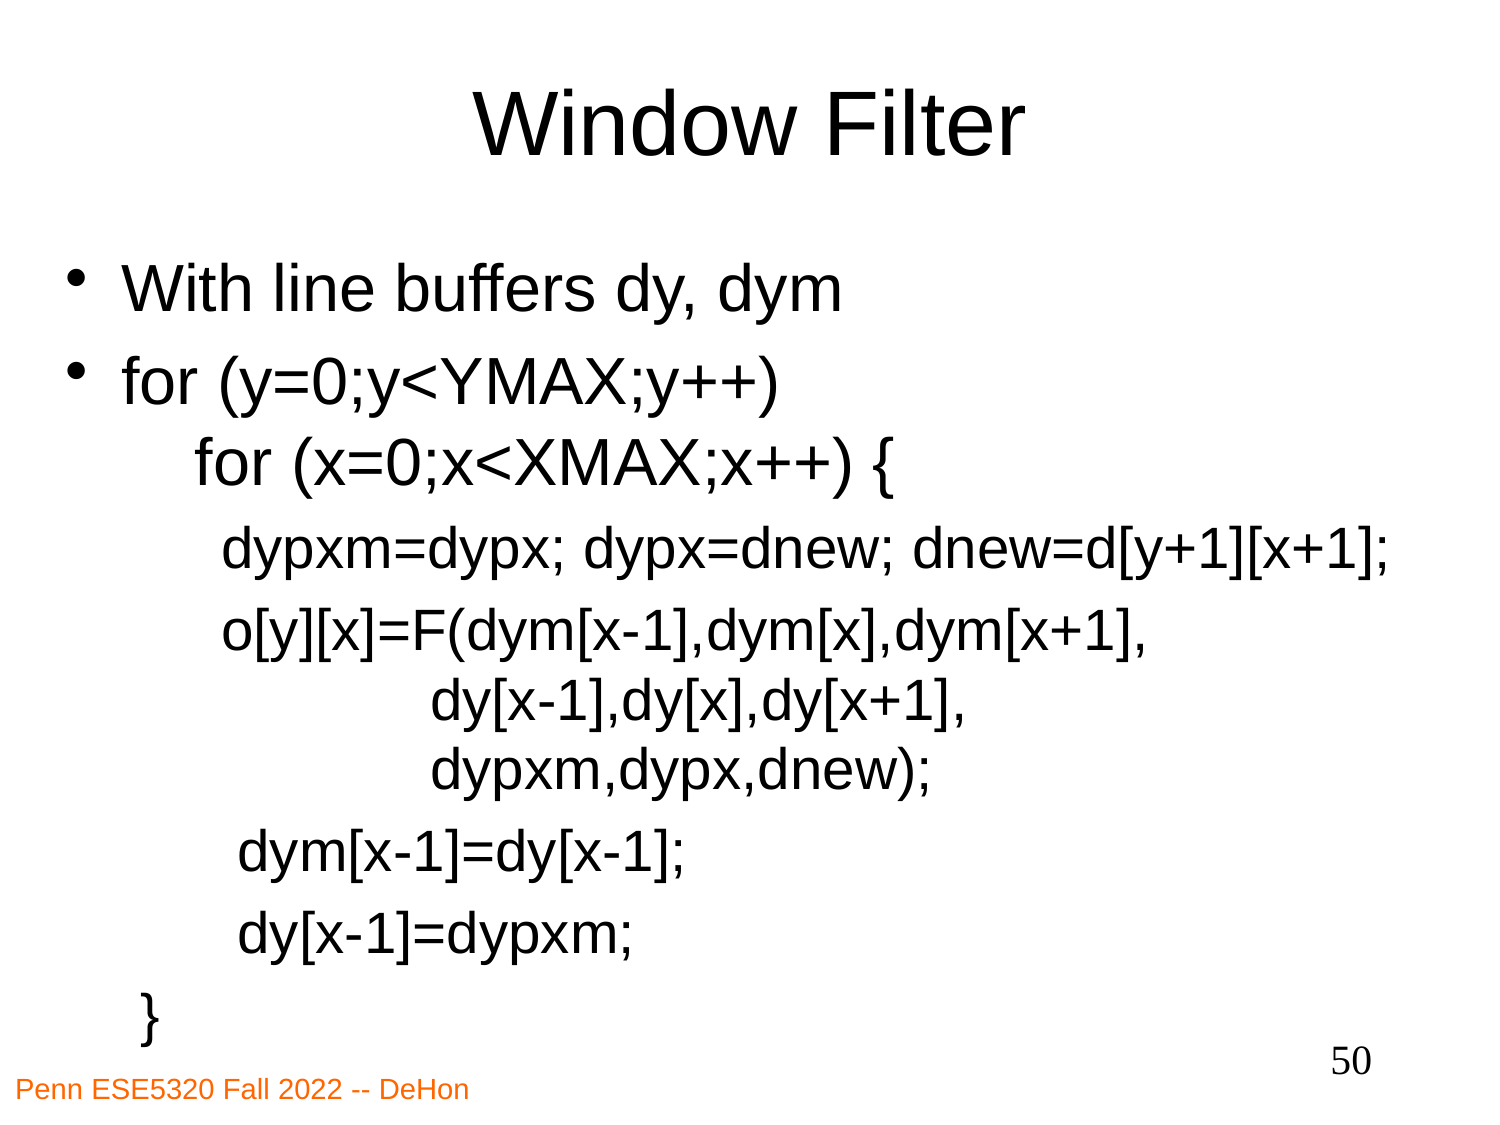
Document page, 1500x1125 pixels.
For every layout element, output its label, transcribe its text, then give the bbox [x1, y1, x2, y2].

slide_number 50 [1074, 1024, 1388, 1101]
slide_number Penn ESE5320 Fall 2022 -- DeHon [0, 1062, 688, 1125]
title Window Filter [112, 24, 1388, 213]
list With line buffers dy, dym for (y=0;y<YMAX;y++) for (x=0;x<XMAX;x++) { dypxm=dypx; dypx=dnew; dnew=d[y+1][x+1]; o[y][x]=F(dym[x-1],dym[x],dym[x+1], dy[x-1],dy[x],dy[x+1], dypxm,dypx,dnew); dym[x-1]=dy[x-1]; dy[x-1]=dypxm; } [49, 237, 1463, 963]
